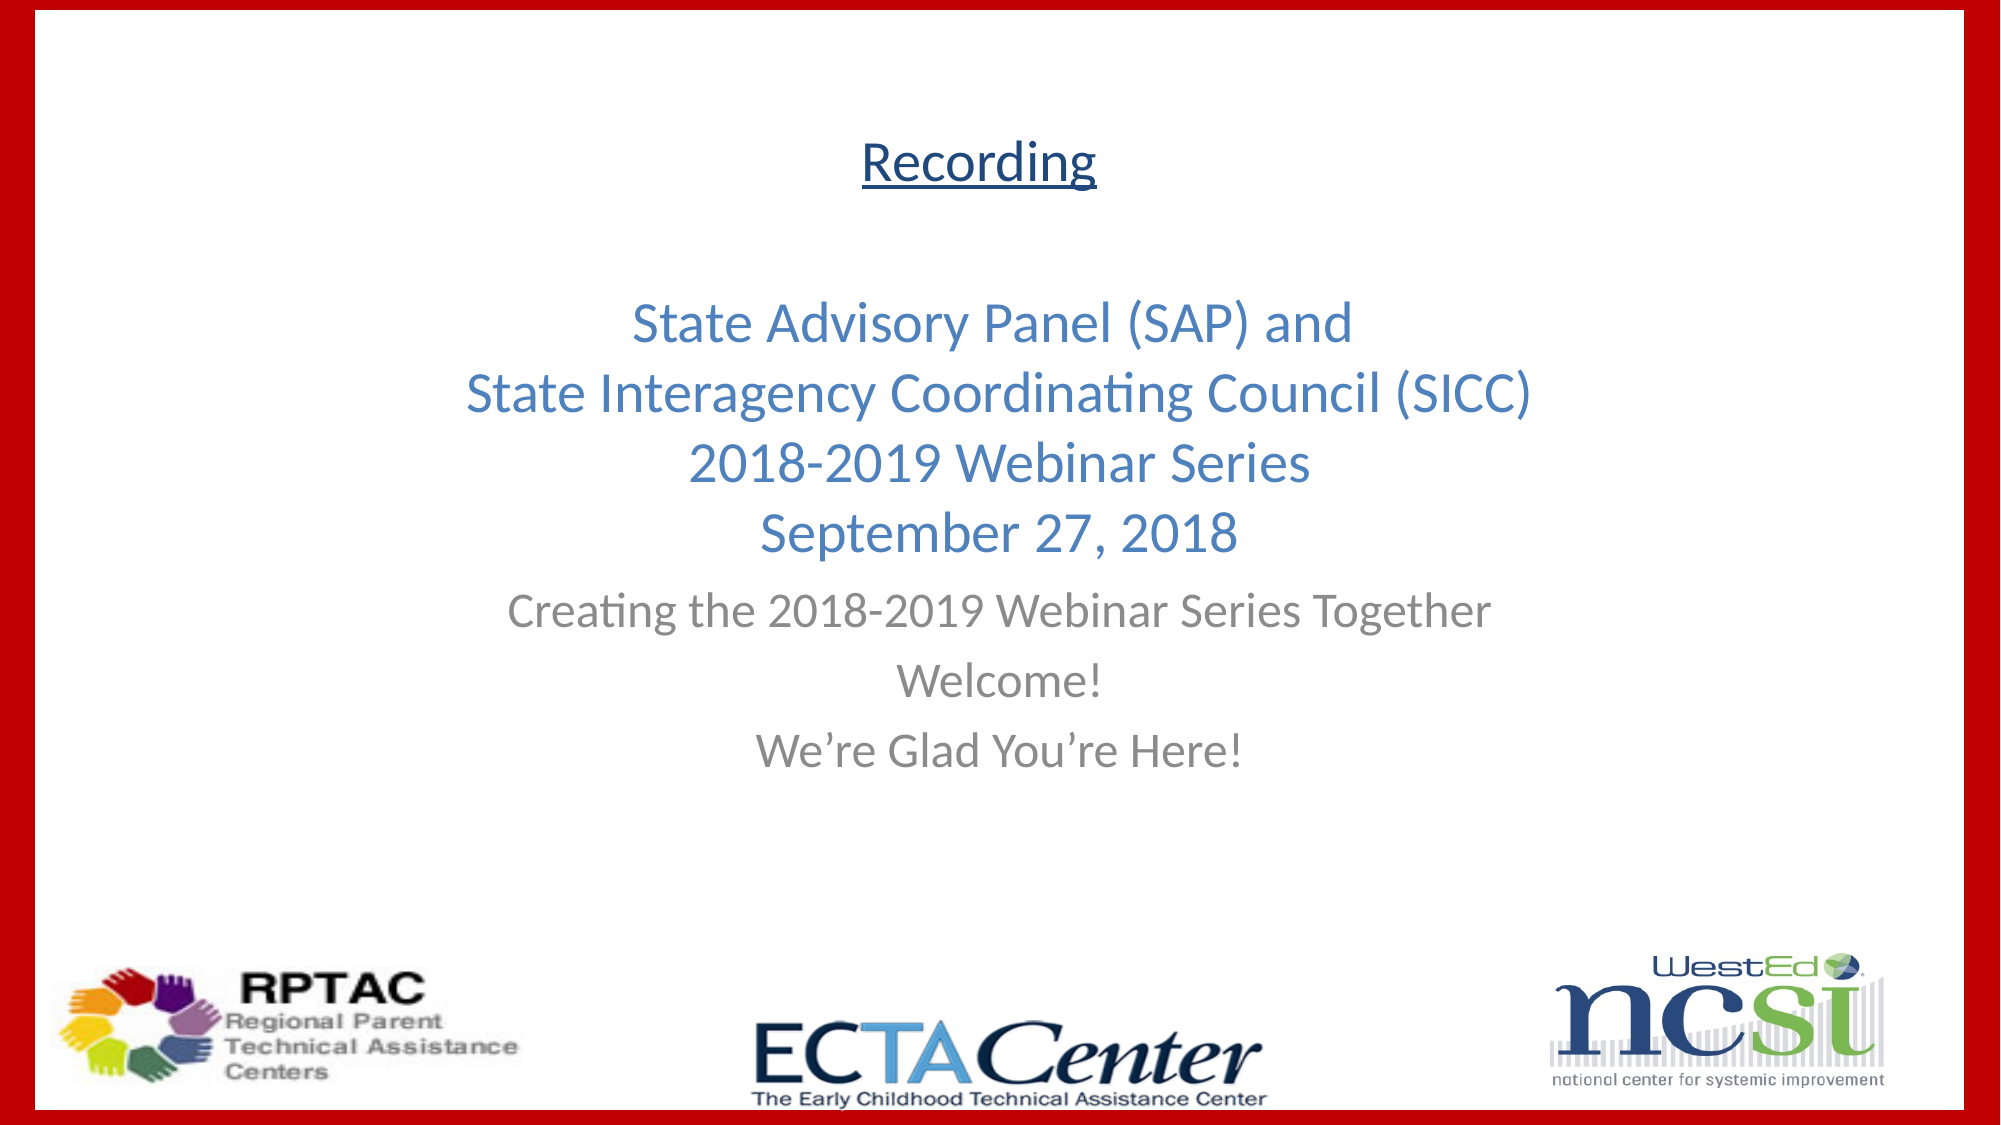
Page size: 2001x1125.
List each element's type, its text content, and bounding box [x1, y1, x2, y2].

picture [50, 966, 523, 1088]
picture [1550, 953, 1884, 1088]
title State Advisory Panel (SAP) and State Interagency Coordinating Council (SICC) 2018-2019 Webinar Series September 27, 2018 [362, 333, 1638, 515]
picture [750, 1020, 1271, 1112]
text_box Recording [626, 115, 1333, 201]
subtitle Creating the 2018-2019 Webinar Series Together Welcome! We’re Glad You’re Here! [474, 569, 1526, 786]
